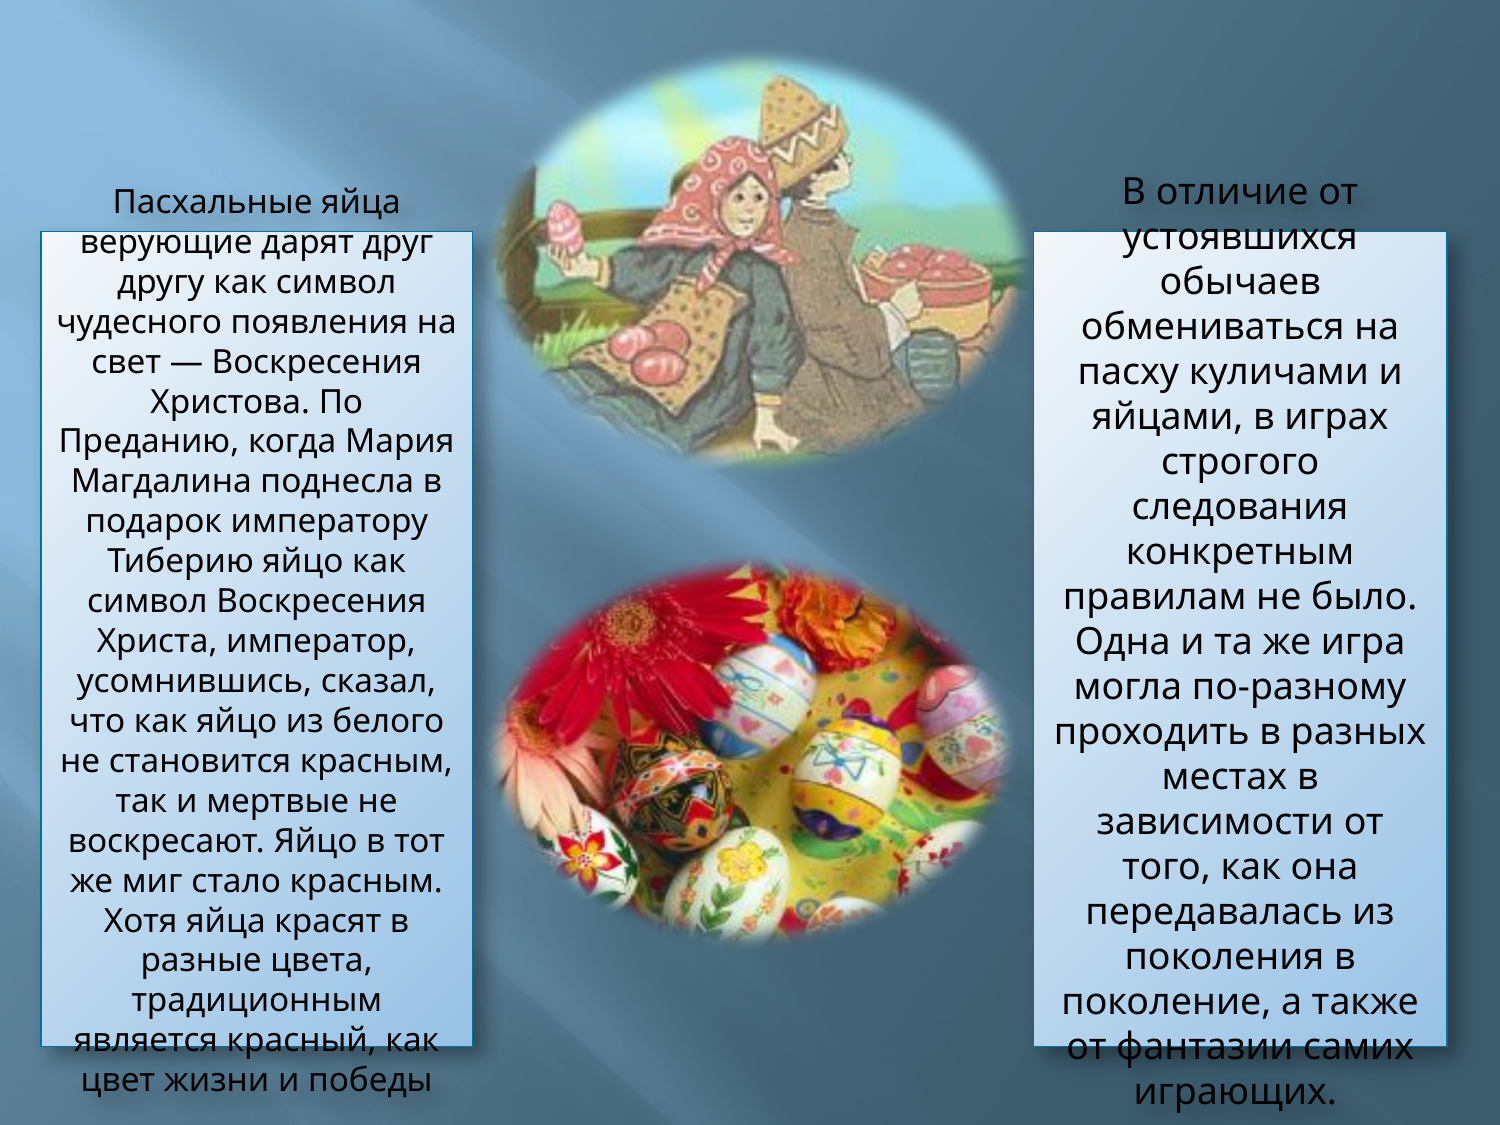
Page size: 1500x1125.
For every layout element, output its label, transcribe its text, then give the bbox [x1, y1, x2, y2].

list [477, 42, 1040, 481]
picture [478, 550, 1022, 953]
text_box В отличие от устоявшихся обычаев обмениваться на пасху куличами и яйцами, в играх строгого следования конкретным правилам не было. Одна и та же игра могла по-разному проходить в разных местах в зависимости от того, как она передавалась из поколения в поколение, а также от фантазии самих играющих. [1033, 231, 1448, 1047]
text_box Пасхальные яйца верующие дарят друг другу как символ чудесного появления на свет — Воскресения Христова. По Преданию, когда Мария Магдалина поднесла в подарок императору Тиберию яйцо как символ Воскресения Христа, император, усомнившись, сказал, что как яйцо из белого не становится красным, так и мертвые не воскресают. Яйцо в тот же миг стало красным. Хотя яйца красят в разные цвета, традиционным является красный, как цвет жизни и победы [40, 231, 473, 1047]
